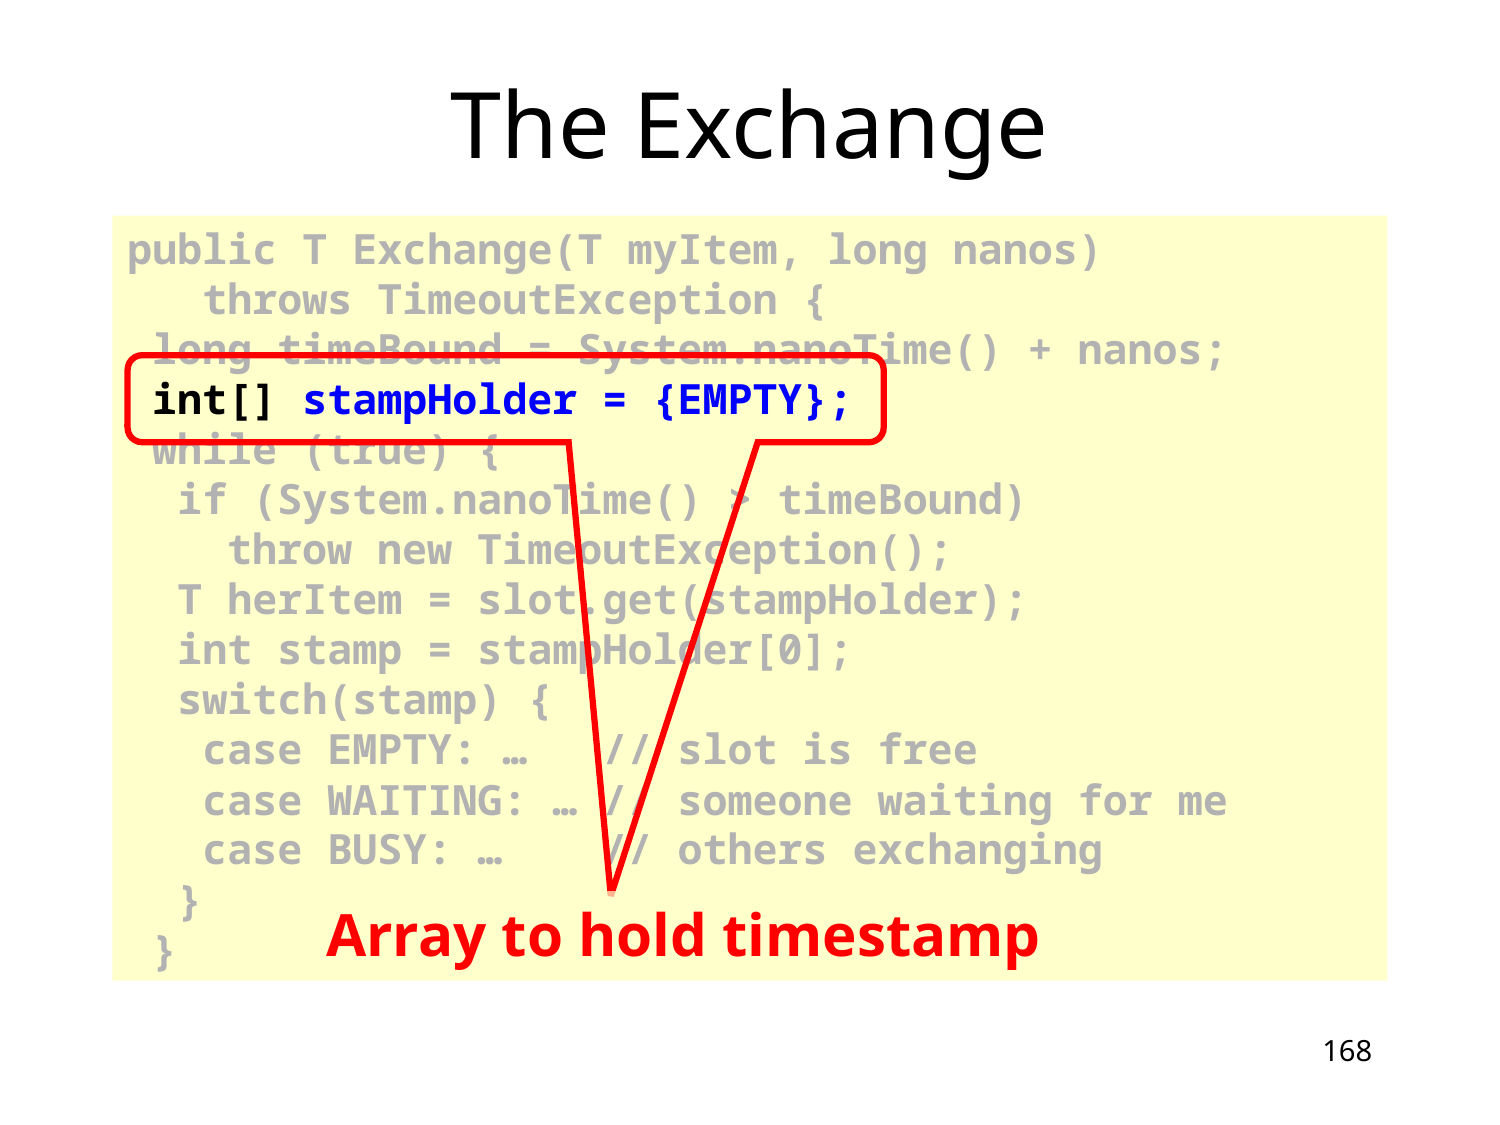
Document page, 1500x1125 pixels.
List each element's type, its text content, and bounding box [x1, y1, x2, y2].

slide_number 168 [1074, 1024, 1388, 1101]
text_box [127, 355, 884, 891]
text_box public T Exchange(T myItem, long nanos) throws TimeoutException { long timeBound = System.nanoTime() + nanos; int[] stampHolder = {EMPTY}; while (true) { if (System.nanoTime() > timeBound) throw new TimeoutException(); T herItem = slot.get(stampHolder); int stamp = stampHolder[0]; switch(stamp) { case EMPTY: … // slot is free case WAITING: … // someone waiting for me case BUSY: … // others exchanging } } [112, 216, 1388, 981]
text_box Array to hold timestamp [311, 891, 1385, 976]
title The Exchange [112, 28, 1388, 216]
